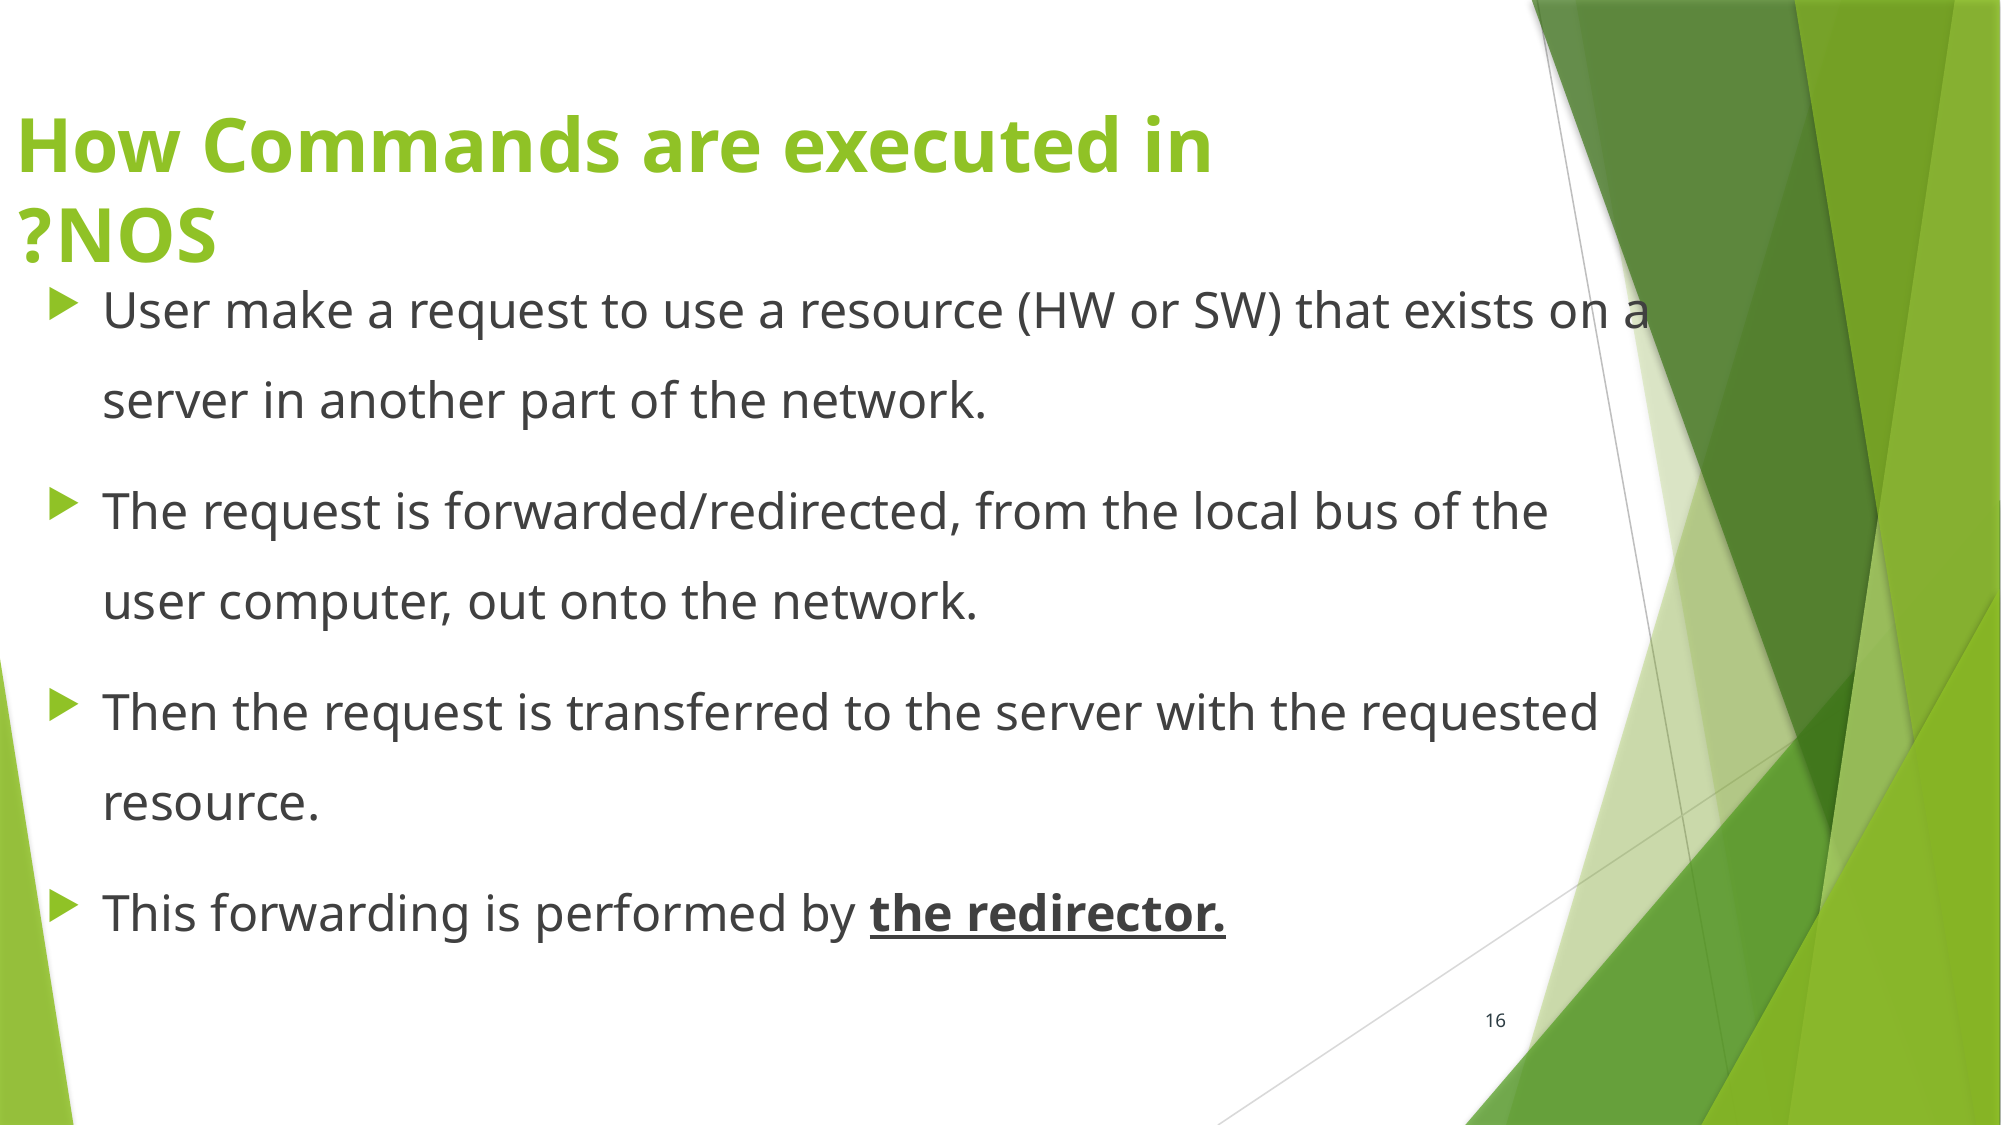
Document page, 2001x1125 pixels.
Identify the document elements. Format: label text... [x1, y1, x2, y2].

slide_number 16 [1409, 991, 1522, 1051]
list User make a request to use a resource (HW or SW) that exists on a server in another part of the network. The request is forwarded/redirected, from the local bus of the user computer, out onto the network. Then the request is transferred to the server with the requested resource. This forwarding is performed by the redirector. [30, 241, 1671, 1051]
title How Commands are executed in NOS? [0, 0, 1411, 217]
